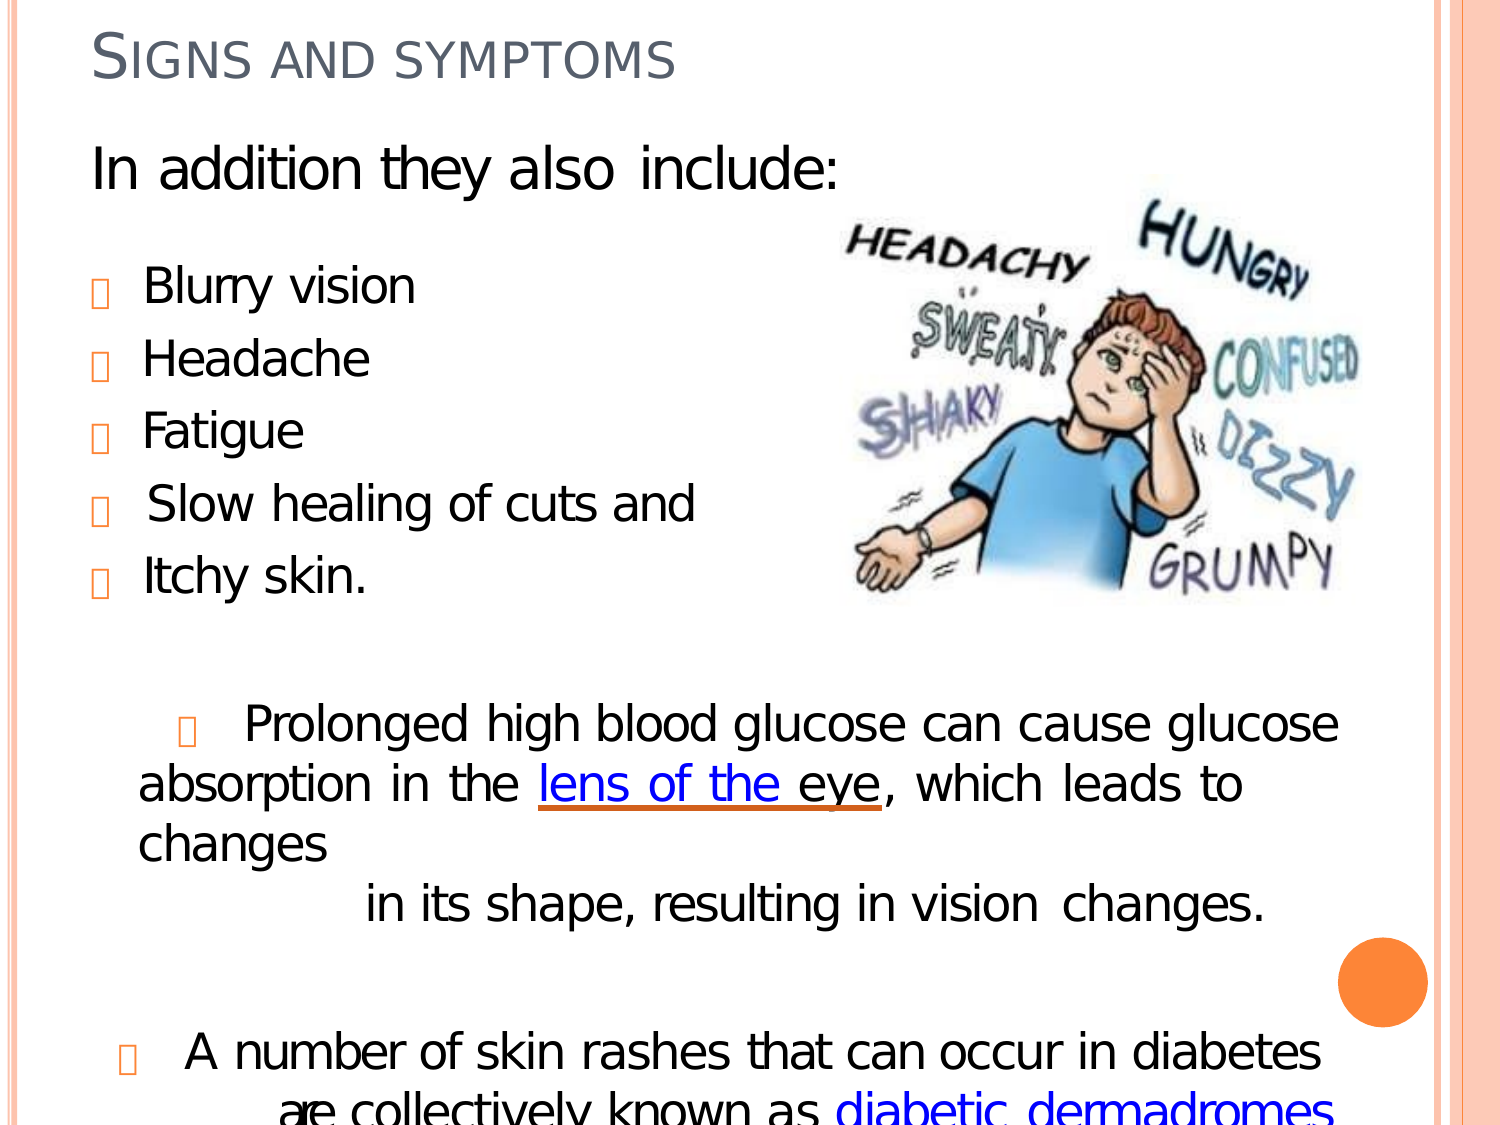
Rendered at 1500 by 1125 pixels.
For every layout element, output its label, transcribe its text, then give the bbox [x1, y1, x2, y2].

title SIGNS AND SYMPTOMS [87, 13, 679, 204]
text_box In addition they also include:  Blurry vision  Headache  Fatigue  Slow healing of cuts and  Itchy skin.  Prolonged high blood glucose can cause glucose absorption in the lens of the eye, which leads to changes in its shape, resulting in vision changes.  A number of skin rashes that can occur in diabetes are collectively known as diabetic dermadromes [87, 128, 1397, 1125]
